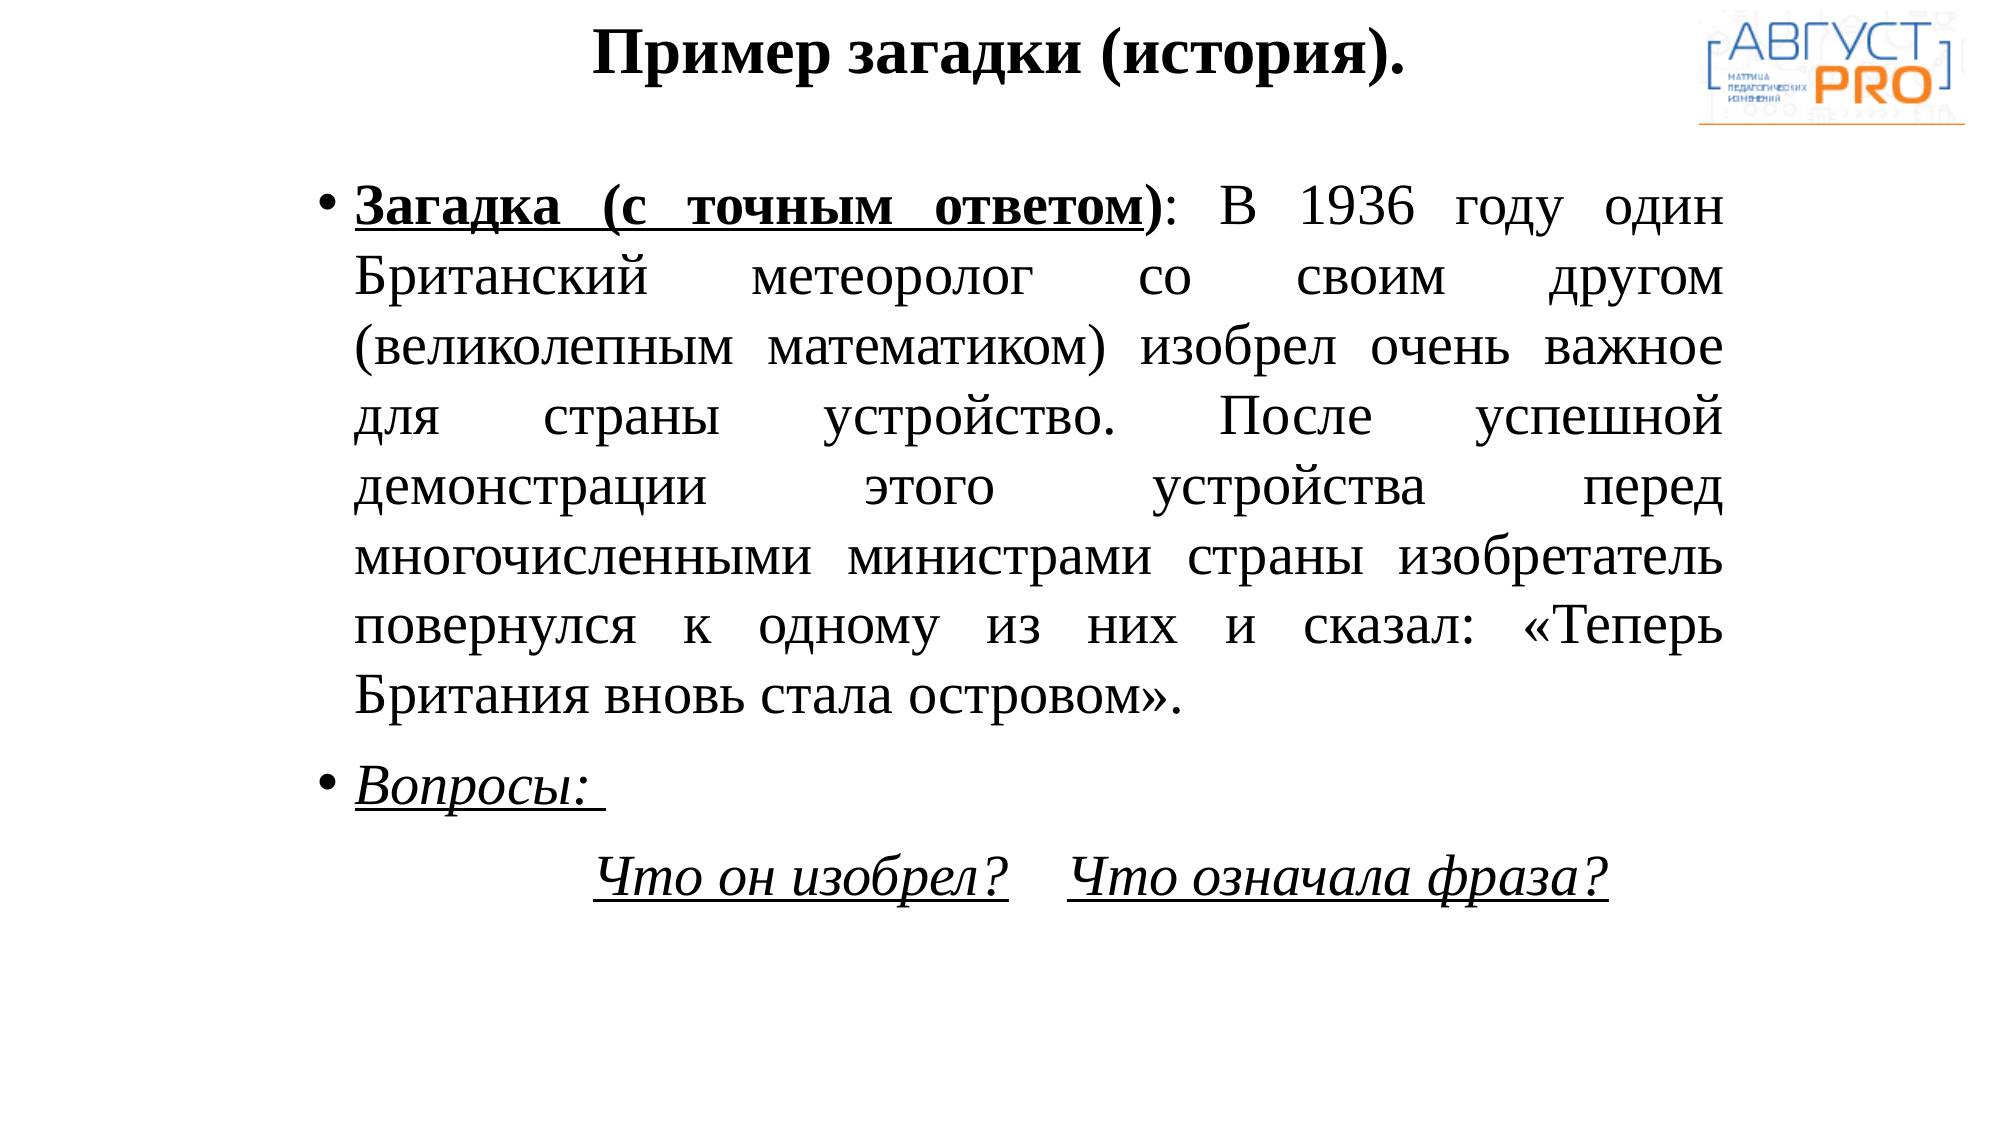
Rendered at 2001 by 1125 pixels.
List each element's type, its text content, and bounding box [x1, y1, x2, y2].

title Пример загадки (история). [324, 0, 1675, 105]
picture [1698, 10, 1966, 125]
list Загадка (с точным ответом): В 1936 году один Британский метеоролог со своим другом (великолепным математиком) изобрел очень важное для страны устройство. После успешной демонстрации этого устройства перед многочисленными министрами страны изобретатель повернулся к одному из них и сказал: «Теперь Британия вновь стала островом». Вопросы: Что он изобрел? Что означала фраза? [302, 159, 1740, 1125]
